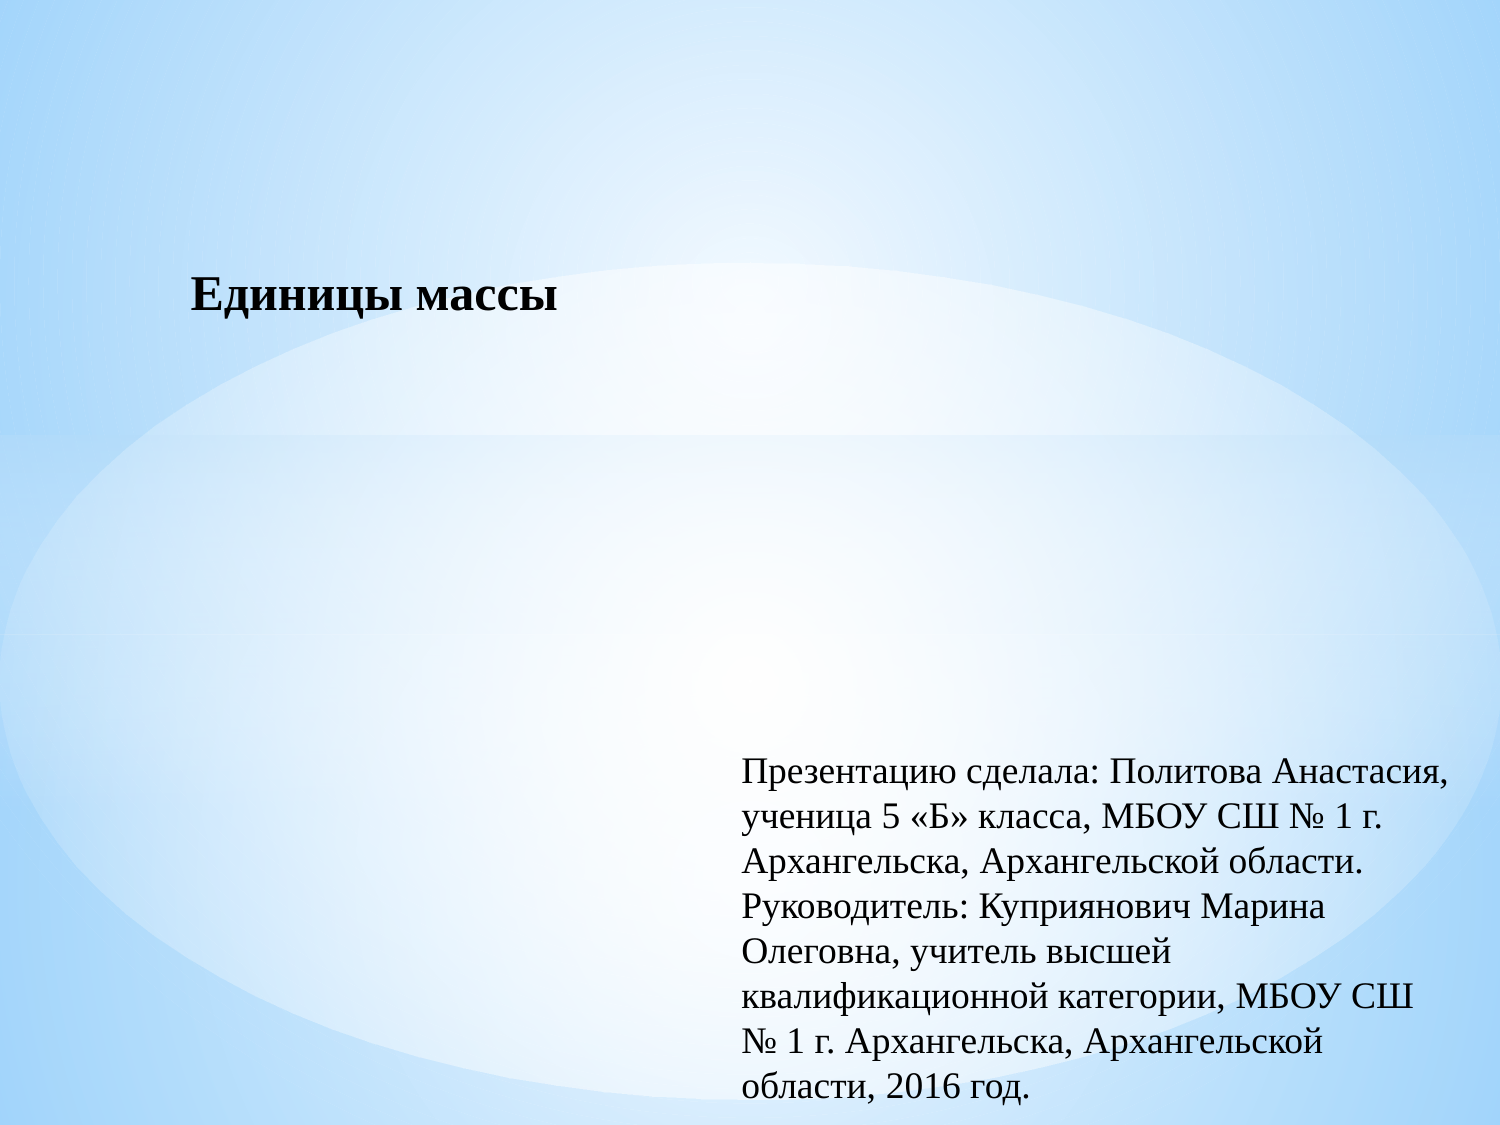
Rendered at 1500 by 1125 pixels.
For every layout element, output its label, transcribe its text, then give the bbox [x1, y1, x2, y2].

title Единицы массы [128, 199, 1404, 584]
text_box Презентацию сделала: Политова Анастасия, ученица 5 «Б» класса, МБОУ СШ № 1 г. Архангельска, Архангельской области. Руководитель: Куприянович Марина Олеговна, учитель высшей квалификационной категории, МБОУ СШ № 1 г. Архангельска, Архангельской области, 2016 год. [726, 738, 1477, 1113]
